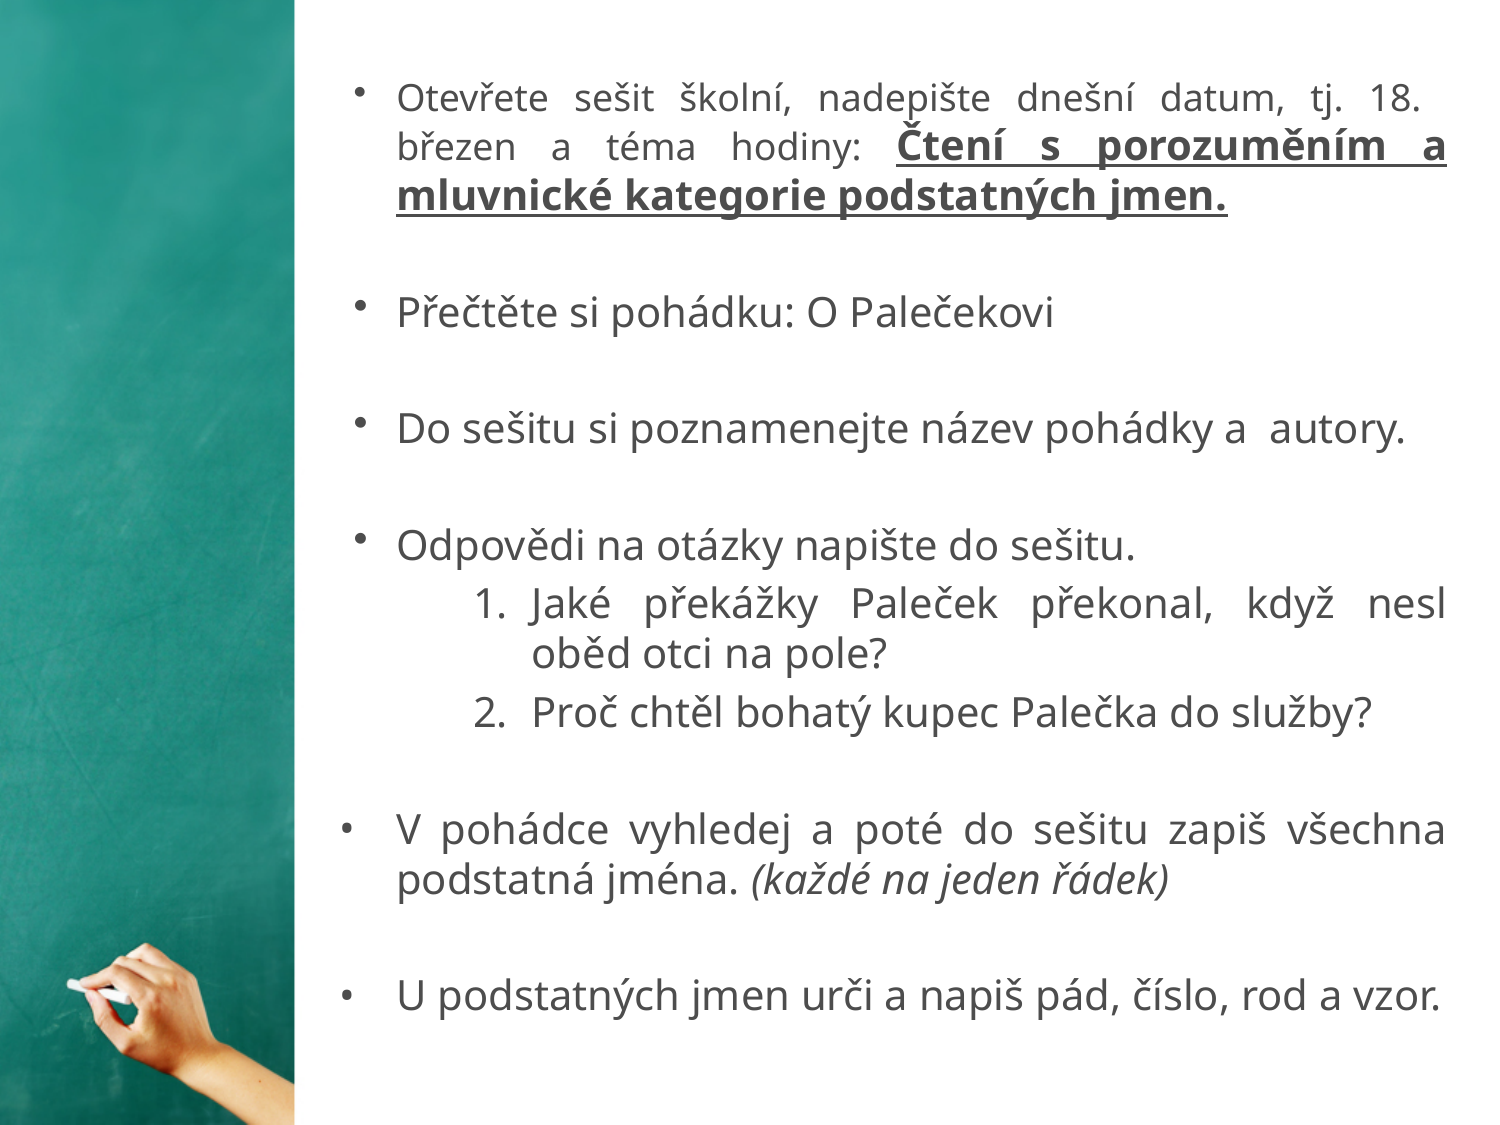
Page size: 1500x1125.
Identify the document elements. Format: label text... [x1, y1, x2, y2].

picture [0, 0, 1500, 1125]
list Otevřete sešit školní, nadepište dnešní datum, tj. 18. březen a téma hodiny: Čtení s porozuměním a mluvnické kategorie podstatných jmen. Přečtěte si pohádku: O Palečekovi Do sešitu si poznamenejte název pohádky a autory. Odpovědi na otázky napište do sešitu. Jaké překážky Paleček překonal, když nesl oběd otci na pole? Proč chtěl bohatý kupec Palečka do služby? V pohádce vyhledej a poté do sešitu zapiš všechna podstatná jména. (každé na jeden řádek) U podstatných jmen urči a napiš pád, číslo, rod a vzor. [324, 66, 1463, 1094]
